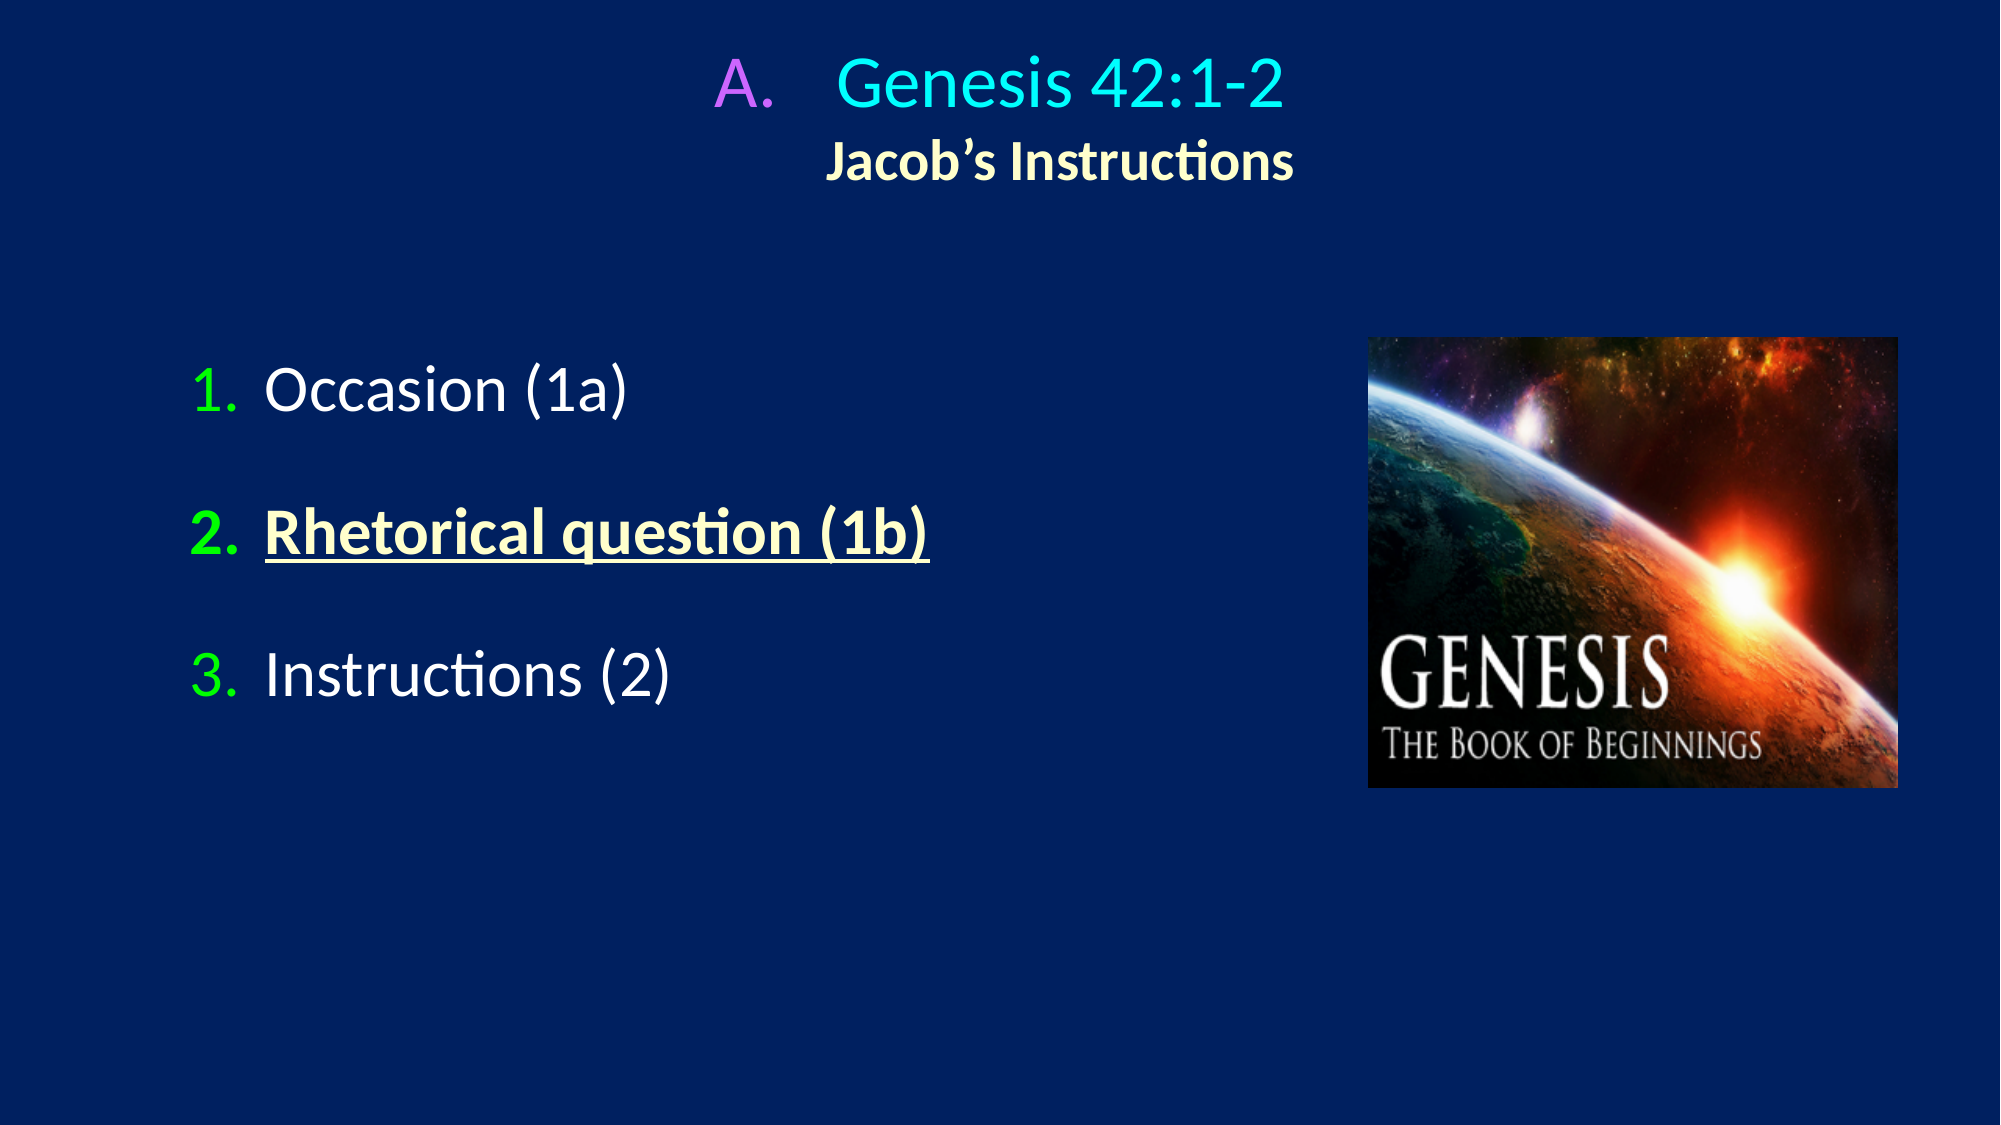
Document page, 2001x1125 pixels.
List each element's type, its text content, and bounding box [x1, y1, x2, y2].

title Genesis 42:1-2 Jacob’s Instructions [392, 37, 1607, 188]
picture [1367, 337, 1898, 788]
list Occasion (1a) Rhetorical question (1b) Instructions (2) [174, 337, 1288, 788]
